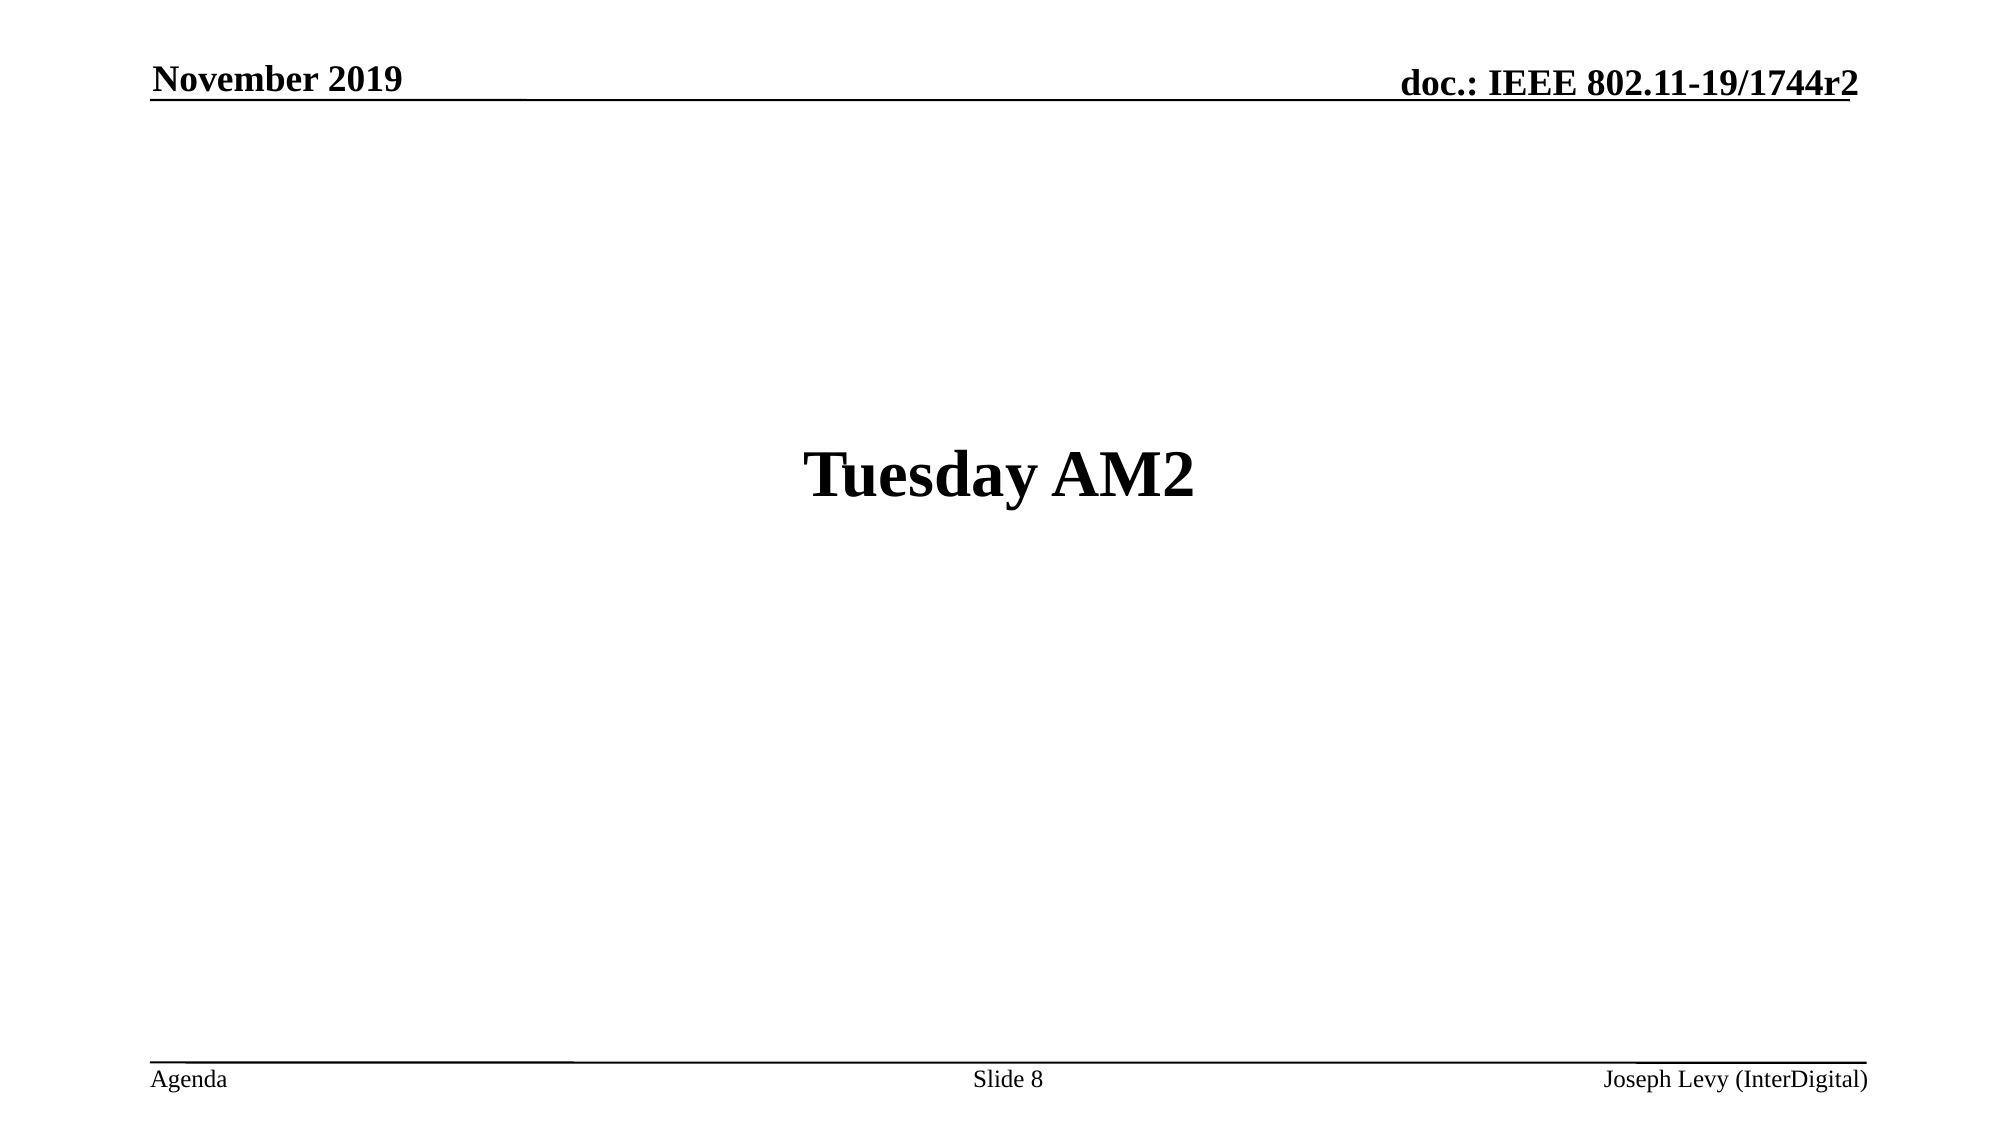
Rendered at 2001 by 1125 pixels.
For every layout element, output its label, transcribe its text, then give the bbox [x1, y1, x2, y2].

slide_number Slide 8 [950, 1061, 1067, 1123]
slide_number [152, 54, 563, 100]
footer Joseph Levy (InterDigital) [1171, 1061, 1869, 1093]
title Tuesday AM2 [149, 349, 1851, 591]
